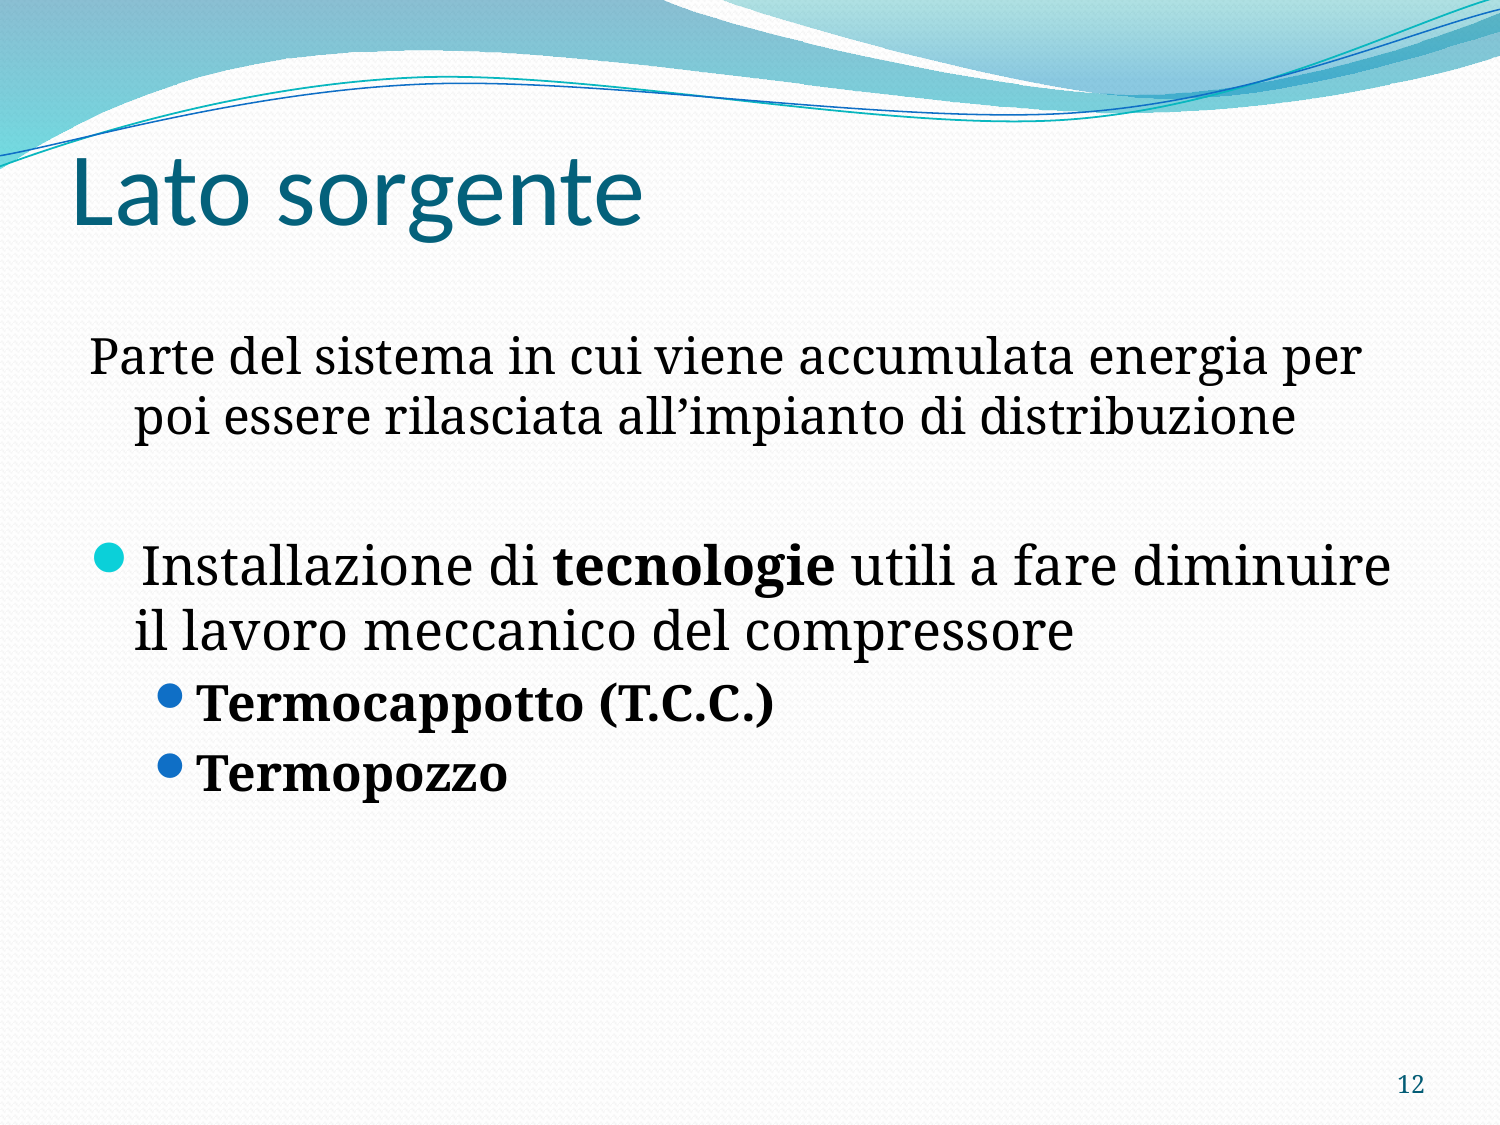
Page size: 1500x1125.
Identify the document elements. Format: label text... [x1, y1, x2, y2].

title Lato sorgente [70, 58, 1421, 247]
slide_number 12 [1299, 1042, 1425, 1103]
list Parte del sistema in cui viene accumulata energia per poi essere rilasciata all’impianto di distribuzione Installazione di tecnologie utili a fare diminuire il lavoro meccanico del compressore Termocappotto (T.C.C.) Termopozzo [75, 317, 1425, 1038]
